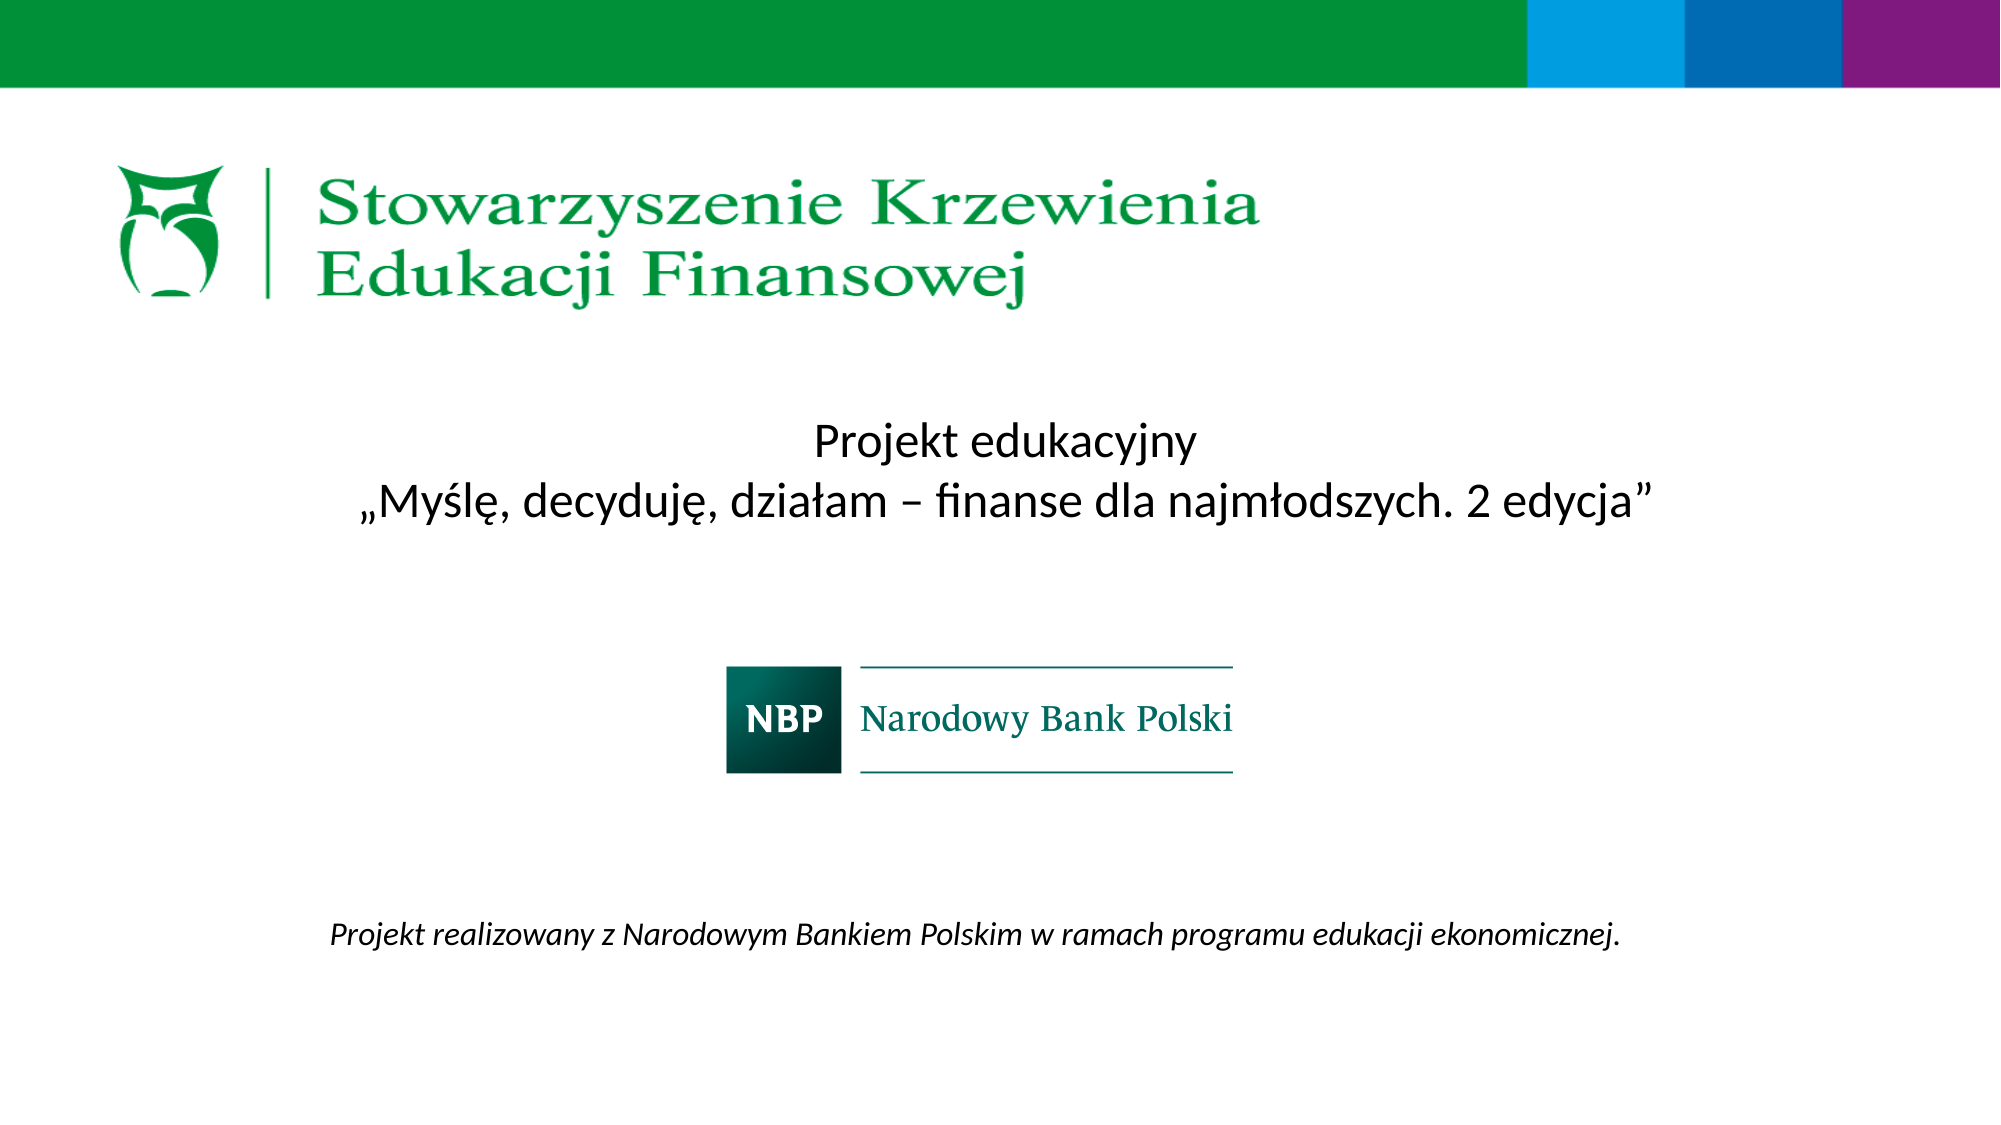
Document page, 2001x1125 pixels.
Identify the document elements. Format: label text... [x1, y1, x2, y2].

text_box Projekt realizowany z Narodowym Bankiem Polskim w ramach programu edukacji ekonomicznej. [314, 905, 1662, 960]
title Projekt edukacyjny „Myślę, decyduję, działam – finanse dla najmłodszych. 2 edycja” [326, 373, 1686, 622]
picture [0, 0, 2000, 1125]
